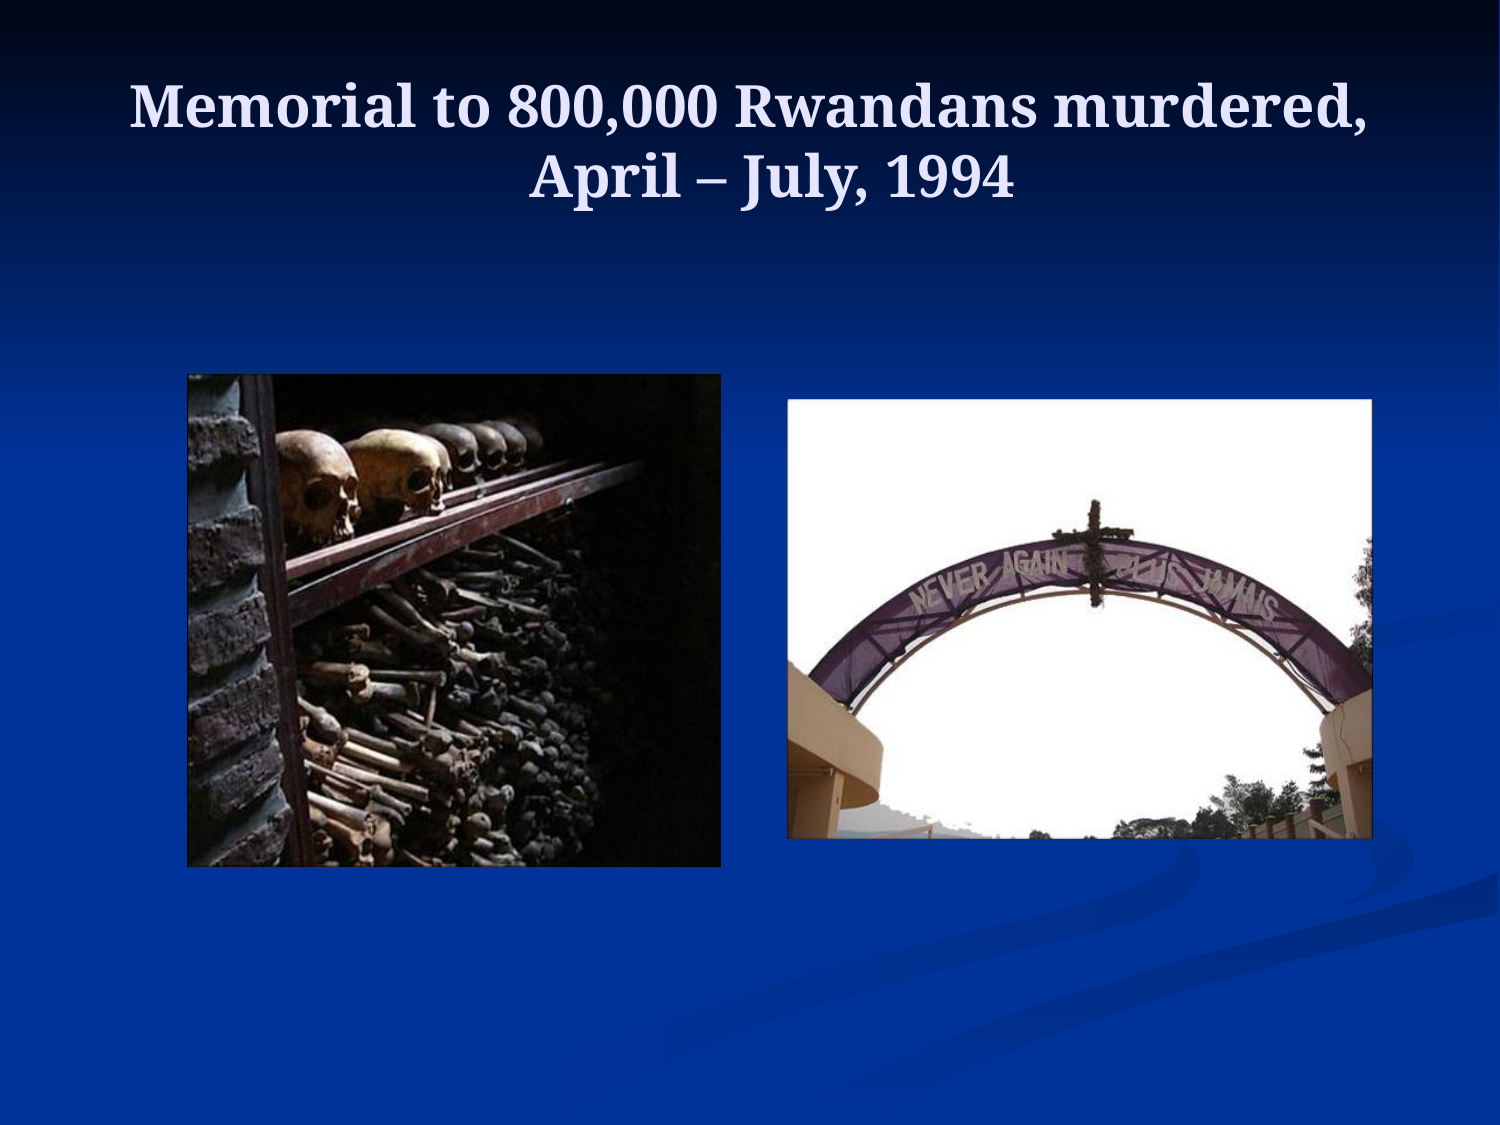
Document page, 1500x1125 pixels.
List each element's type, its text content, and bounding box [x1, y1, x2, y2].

title Memorial to 800,000 Rwandans murdered, April – July, 1994 [74, 44, 1426, 233]
list [74, 262, 1426, 1006]
picture [787, 399, 1373, 839]
picture [187, 374, 721, 868]
